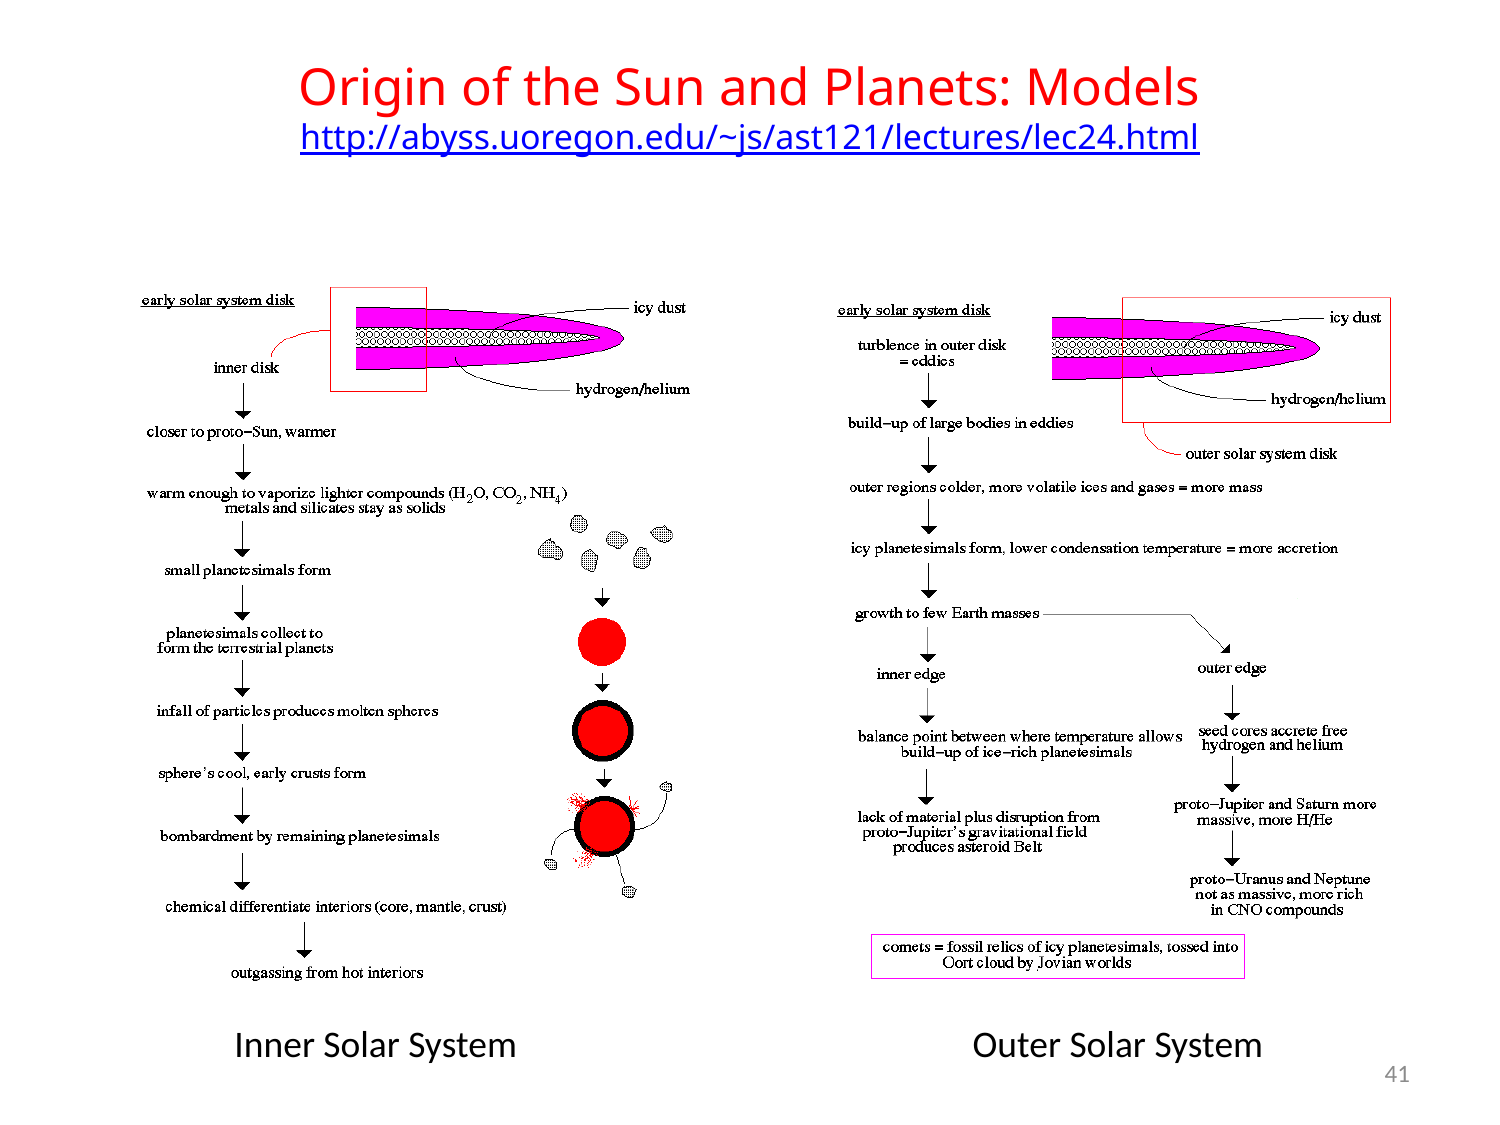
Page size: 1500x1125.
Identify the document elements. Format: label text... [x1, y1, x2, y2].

text_box Inner Solar System [87, 1014, 664, 1073]
slide_number 41 [1074, 1042, 1425, 1103]
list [74, 262, 738, 1006]
text_box Outer Solar System [829, 1014, 1407, 1073]
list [762, 262, 1426, 1006]
title Origin of the Sun and Planets: Models http://abyss.uoregon.edu/~js/ast121/lectures/lec24.html [75, 45, 1425, 233]
